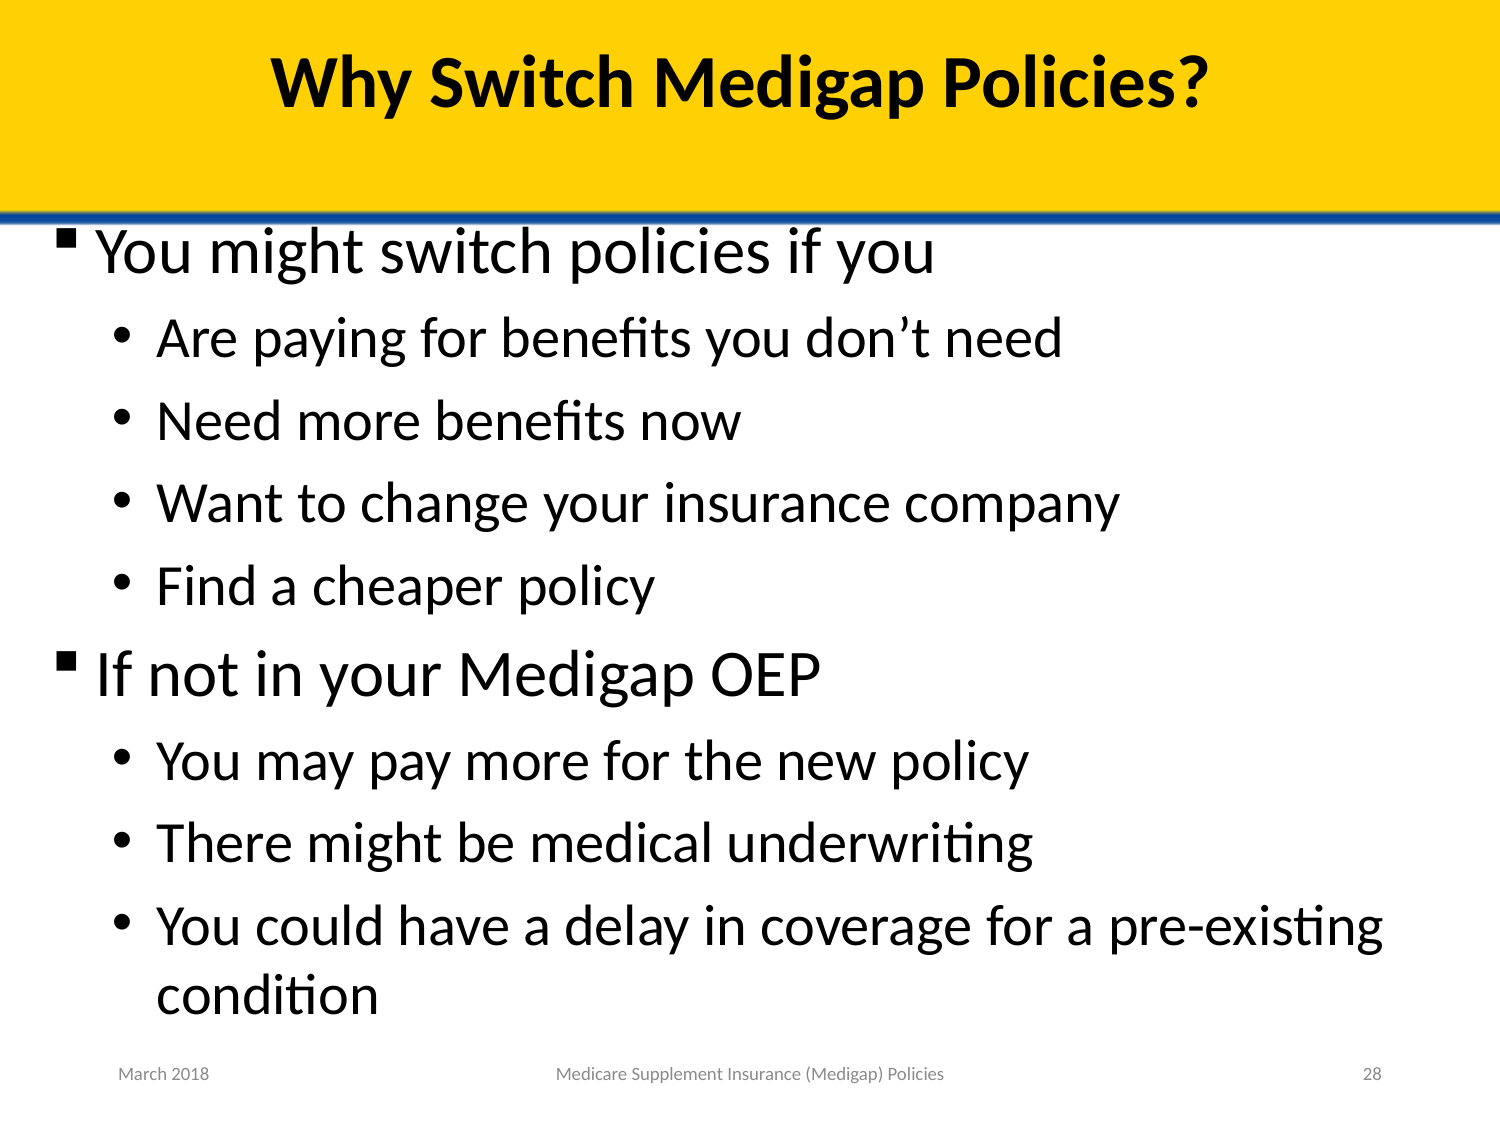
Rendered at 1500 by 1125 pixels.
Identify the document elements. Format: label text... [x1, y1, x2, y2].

footer Medicare Supplement Insurance (Medigap) Policies [496, 1042, 1004, 1103]
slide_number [103, 1042, 441, 1103]
title Why Switch Medigap Policies? [103, 0, 1397, 167]
picture [0, 0, 1500, 1125]
slide_number 28 [1059, 1042, 1397, 1103]
list You might switch policies if you Are paying for benefits you don’t need Need more benefits now Want to change your insurance company Find a cheaper policy If not in your Medigap OEP You may pay more for the new policy There might be medical underwriting You could have a delay in coverage for a pre-existing condition [36, 199, 1440, 1066]
